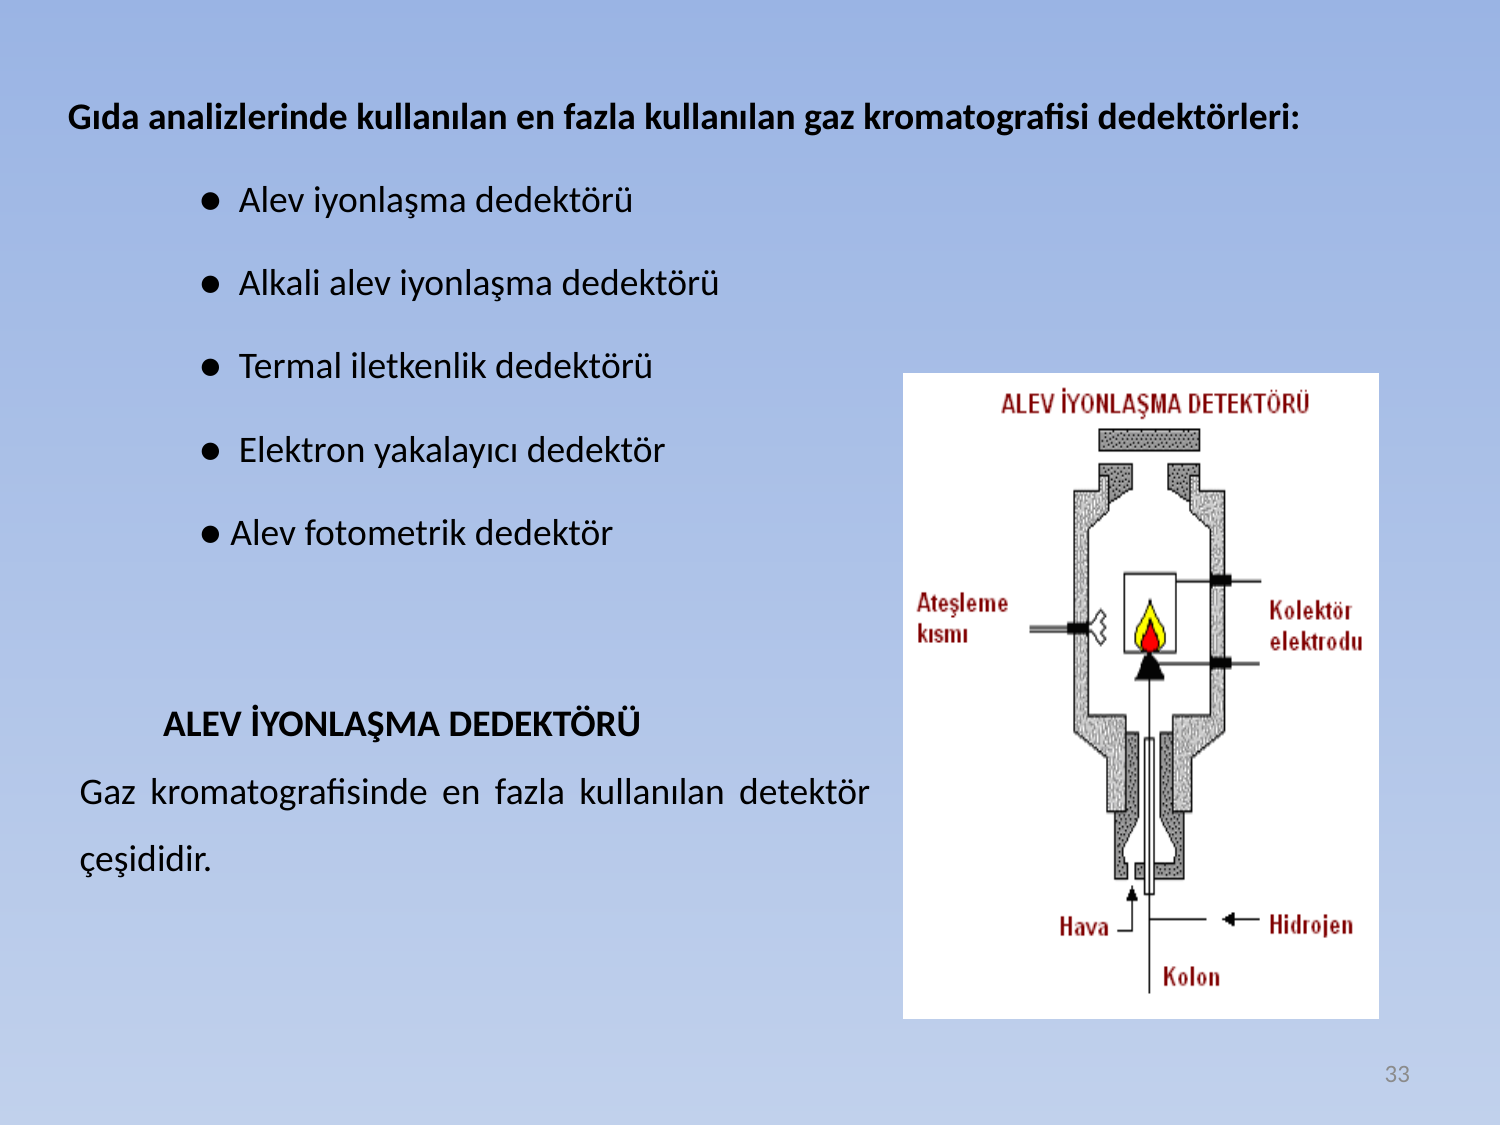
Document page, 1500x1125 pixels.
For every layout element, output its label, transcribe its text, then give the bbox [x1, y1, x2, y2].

text_box Gıda analizlerinde kullanılan en fazla kullanılan gaz kromatografisi dedektörleri: ● Alev iyonlaşma dedektörü ● Alkali alev iyonlaşma dedektörü ● Termal iletkenlik dedektörü ● Elektron yakalayıcı dedektör ● Alev fotometrik dedektör [53, 46, 1500, 561]
picture [903, 373, 1379, 1020]
text_box ALEV İYONLAŞMA DEDEKTÖRÜ Gaz kromatografisinde en fazla kullanılan detektör çeşididir. [64, 653, 886, 887]
slide_number 33 [1074, 1042, 1425, 1103]
